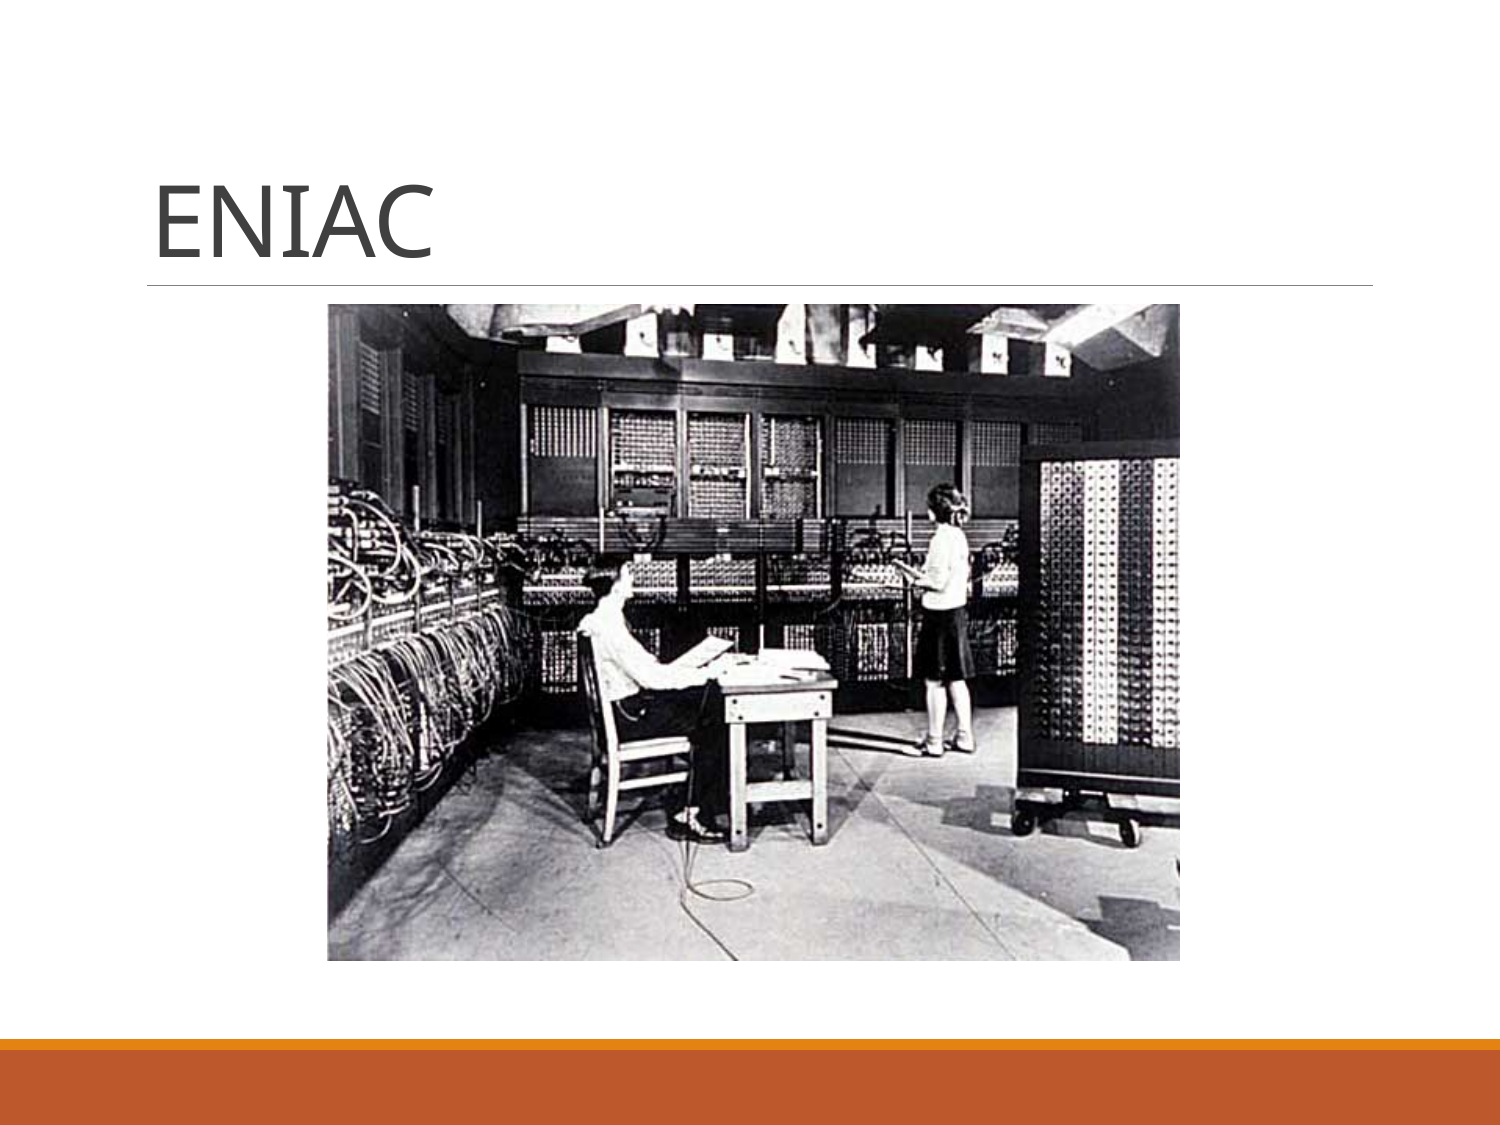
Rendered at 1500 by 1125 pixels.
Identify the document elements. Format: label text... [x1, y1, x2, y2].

title ENIAC [135, 47, 1373, 285]
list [327, 304, 1180, 962]
